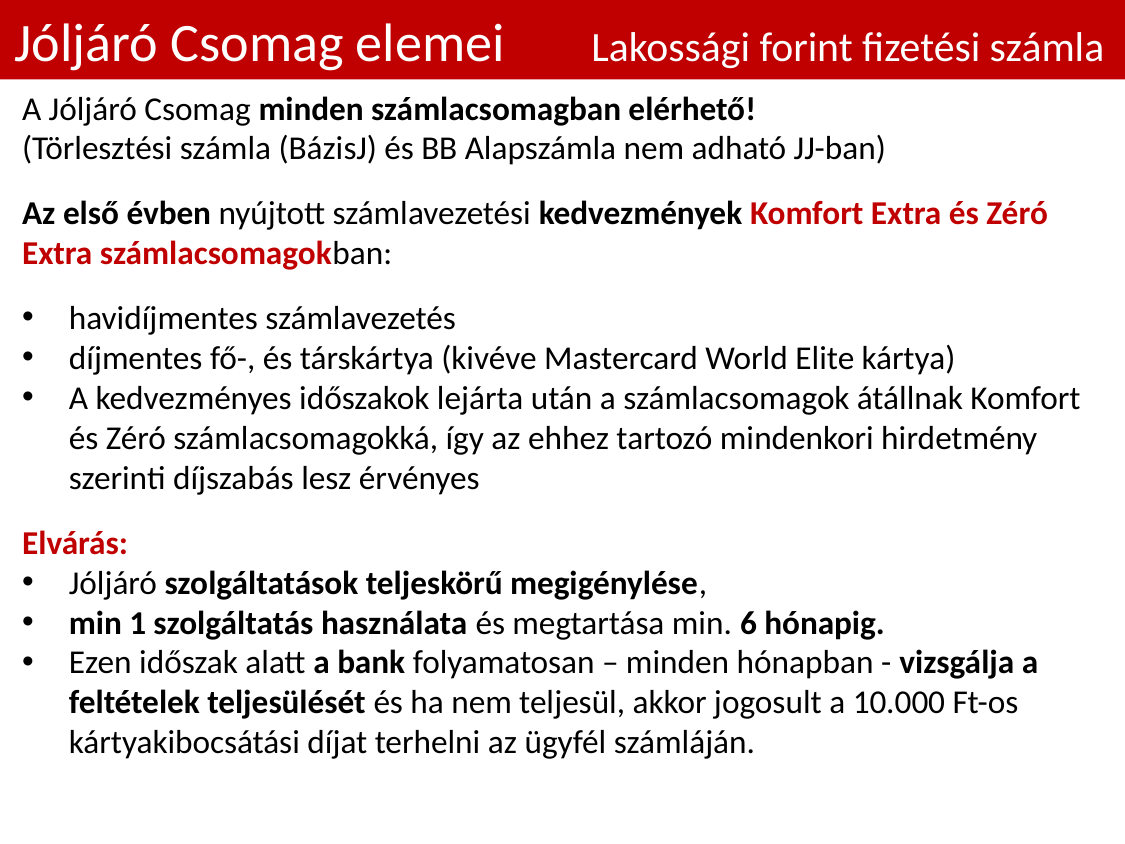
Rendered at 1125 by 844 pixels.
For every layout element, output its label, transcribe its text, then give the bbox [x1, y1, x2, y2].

text_box A Jóljáró Csomag minden számlacsomagban elérhető! (Törlesztési számla (BázisJ) és BB Alapszámla nem adható JJ-ban) Az első évben nyújtott számlavezetési kedvezmények Komfort Extra és Zéró Extra számlacsomagokban: havidíjmentes számlavezetés díjmentes fő-, és társkártya (kivéve Mastercard World Elite kártya) A kedvezményes időszakok lejárta után a számlacsomagok átállnak Komfort és Zéró számlacsomagokká, így az ehhez tartozó mindenkori hirdetmény szerinti díjszabás lesz érvényes Elvárás: Jóljáró szolgáltatások teljeskörű megigénylése, min 1 szolgáltatás használata és megtartása min. 6 hónapig. Ezen időszak alatt a bank folyamatosan – minden hónapban - vizsgálja a feltételek teljesülését és ha nem teljesül, akkor jogosult a 10.000 Ft-os kártyakibocsátási díjat terhelni az ügyfél számláján. [7, 80, 1125, 768]
text_box Jóljáró Csomag elemei Lakossági forint fizetési számla [0, 0, 1125, 80]
